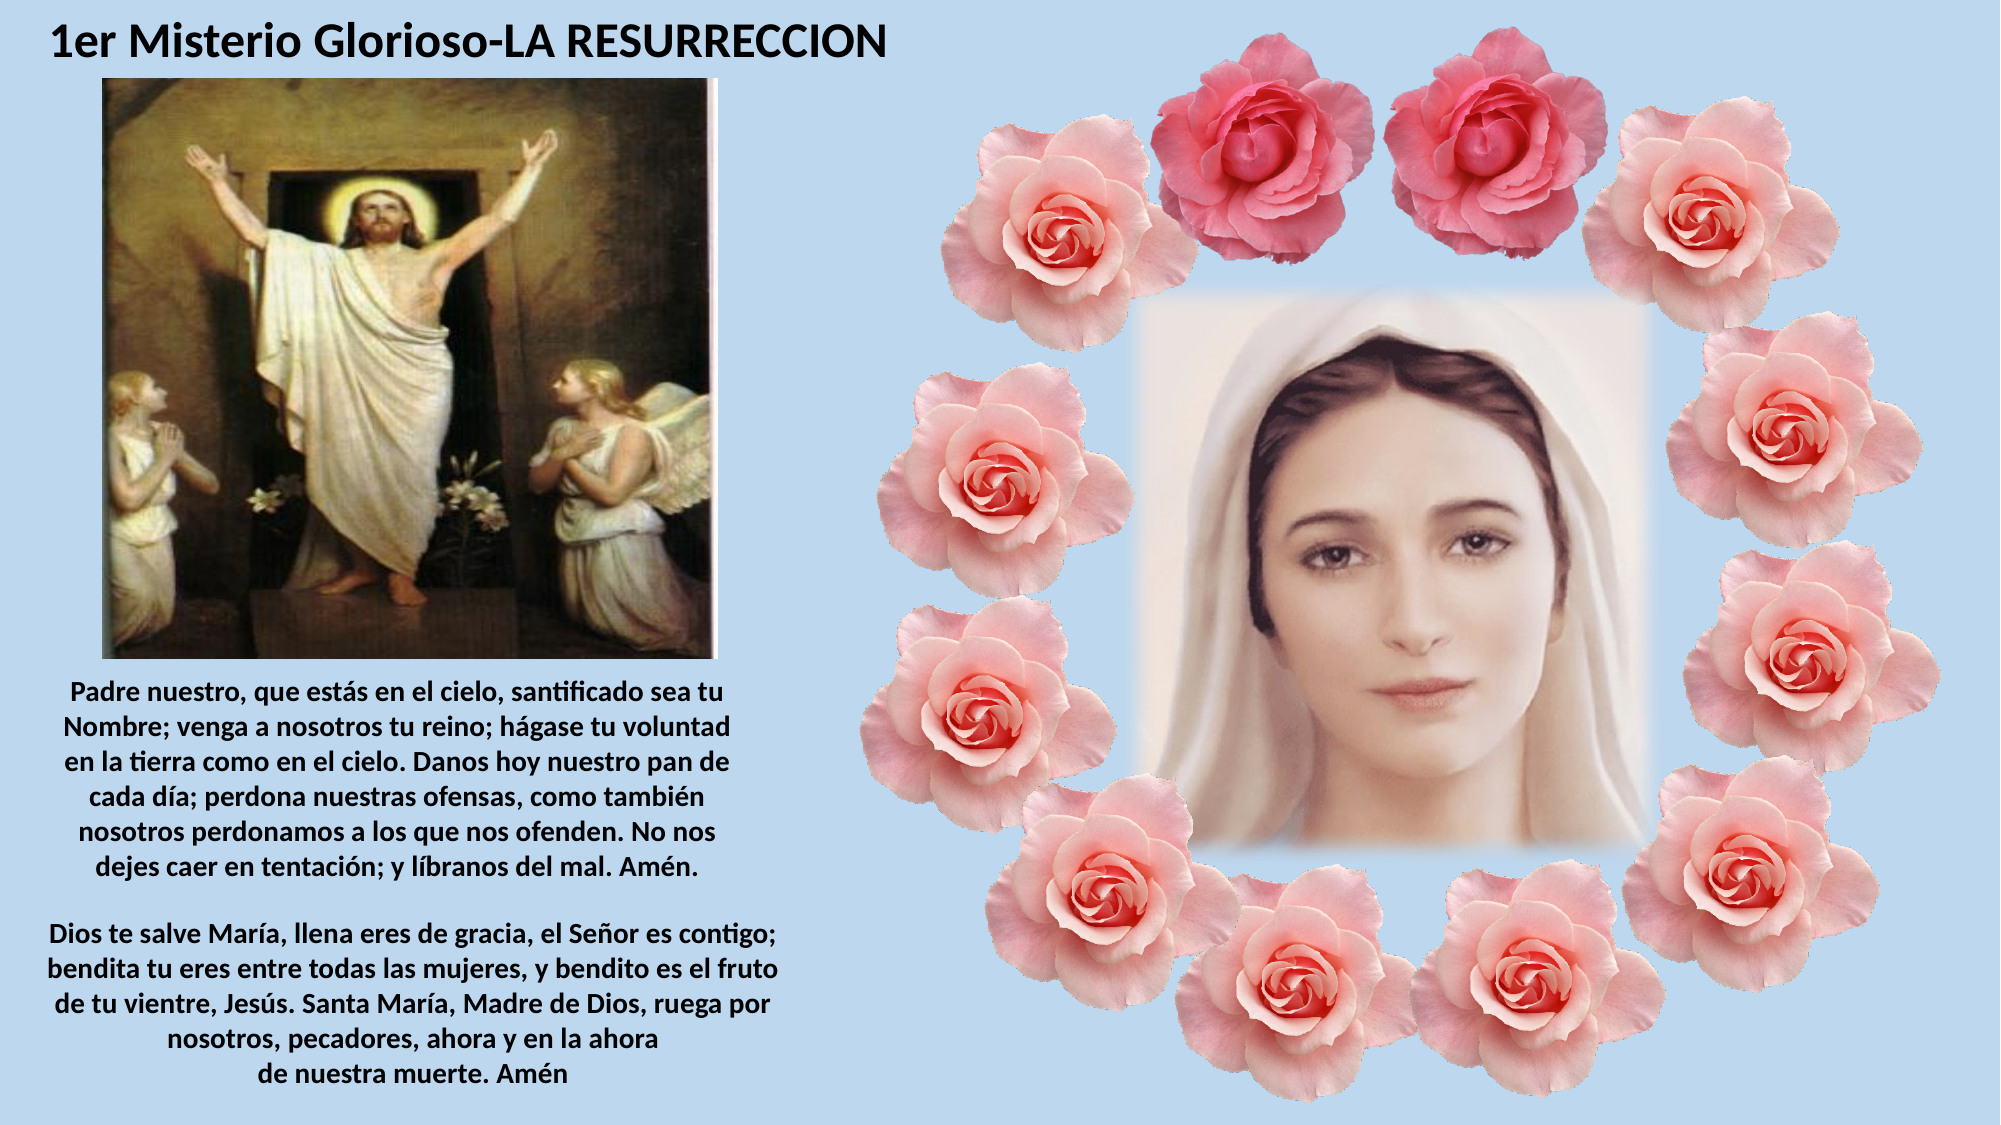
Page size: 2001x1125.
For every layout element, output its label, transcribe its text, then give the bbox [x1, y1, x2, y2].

text_box Padre nuestro, que estás en el cielo, santificado sea tu Nombre; venga a nosotros tu reino; hágase tu voluntad en la tierra como en el cielo. Danos hoy nuestro pan de cada día; perdona nuestras ofensas, como también nosotros perdonamos a los que nos ofenden. No nos dejes caer en tentación; y líbranos del mal. Amén. [32, 665, 763, 890]
text_box Dios te salve María, llena eres de gracia, el Señor es contigo; bendita tu eres entre todas las mujeres, y bendito es el fruto de tu vientre, Jesús. Santa María, Madre de Dios, ruega por nosotros, pecadores, ahora y en la ahora de nuestra muerte. Amén [32, 907, 795, 1097]
picture [102, 78, 718, 660]
picture [859, 21, 1941, 1103]
text_box 1er Misterio Glorioso-LA RESURRECCION [14, 0, 923, 75]
